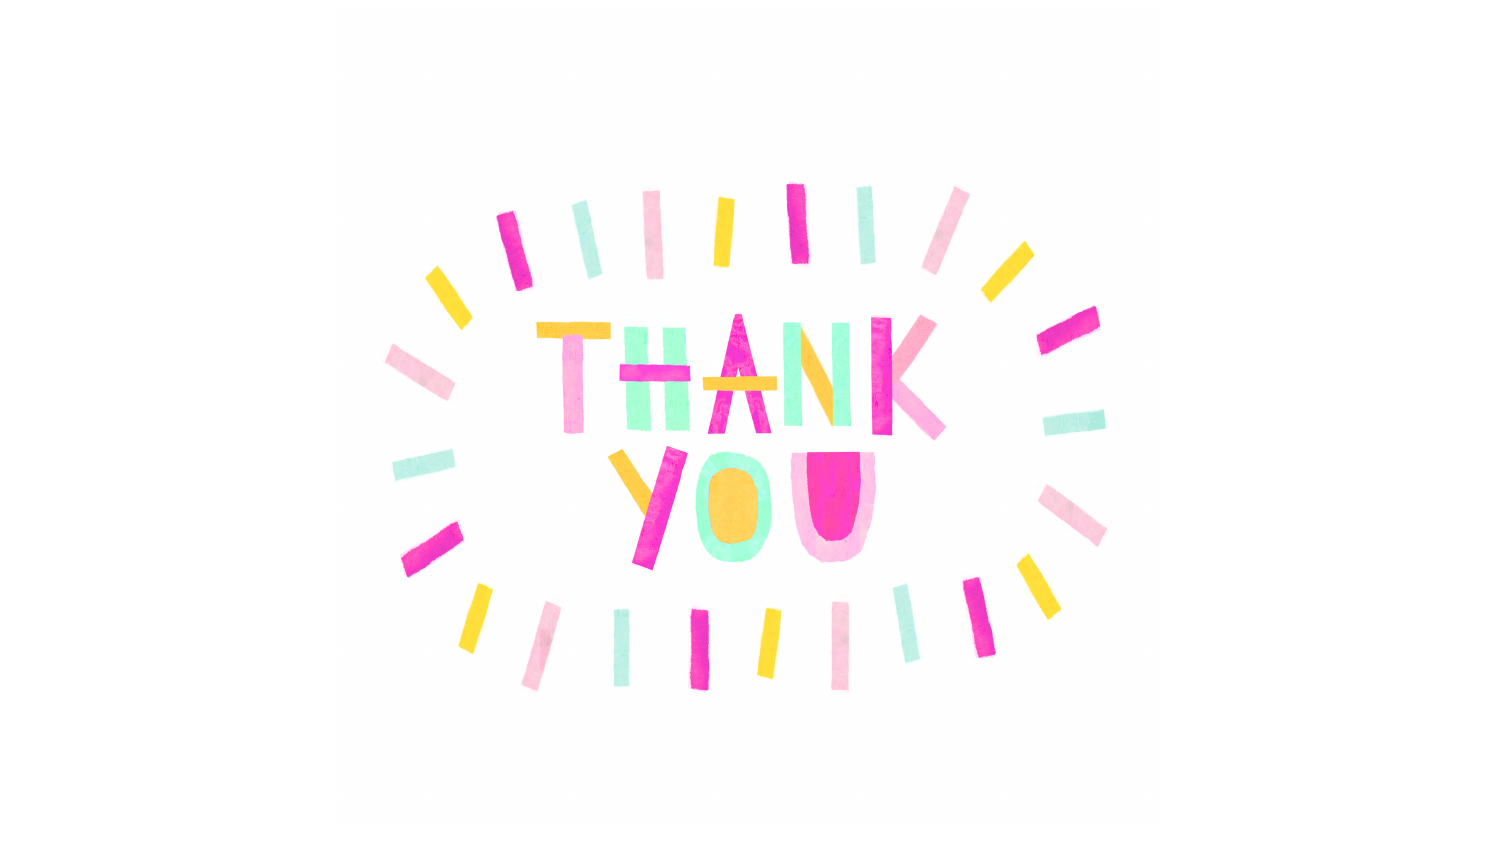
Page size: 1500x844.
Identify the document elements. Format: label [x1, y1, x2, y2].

list [337, 4, 1163, 830]
